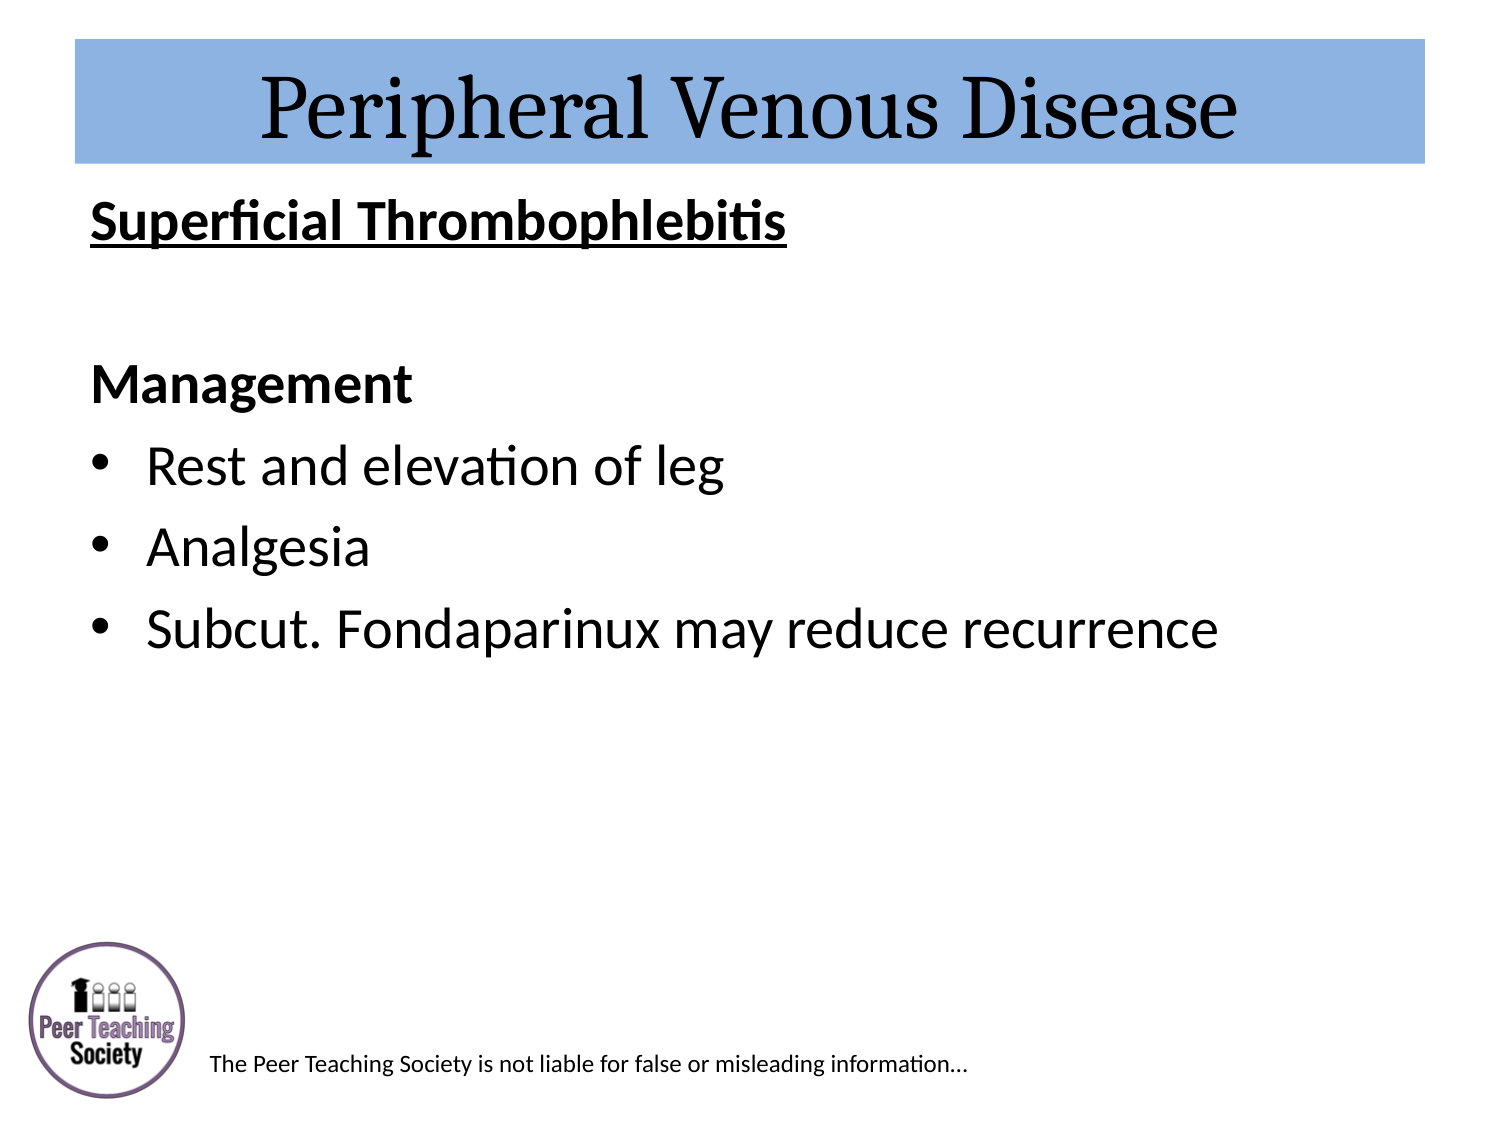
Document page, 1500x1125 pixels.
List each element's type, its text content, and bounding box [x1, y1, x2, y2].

list Superficial Thrombophlebitis Management Rest and elevation of leg Analgesia Subcut. Fondaparinux may reduce recurrence [75, 174, 1425, 1041]
text_box The Peer Teaching Society is not liable for false or misleading information… [200, 1041, 1026, 1086]
picture [24, 935, 195, 1105]
text_box Peripheral Venous Disease [74, 39, 1425, 164]
